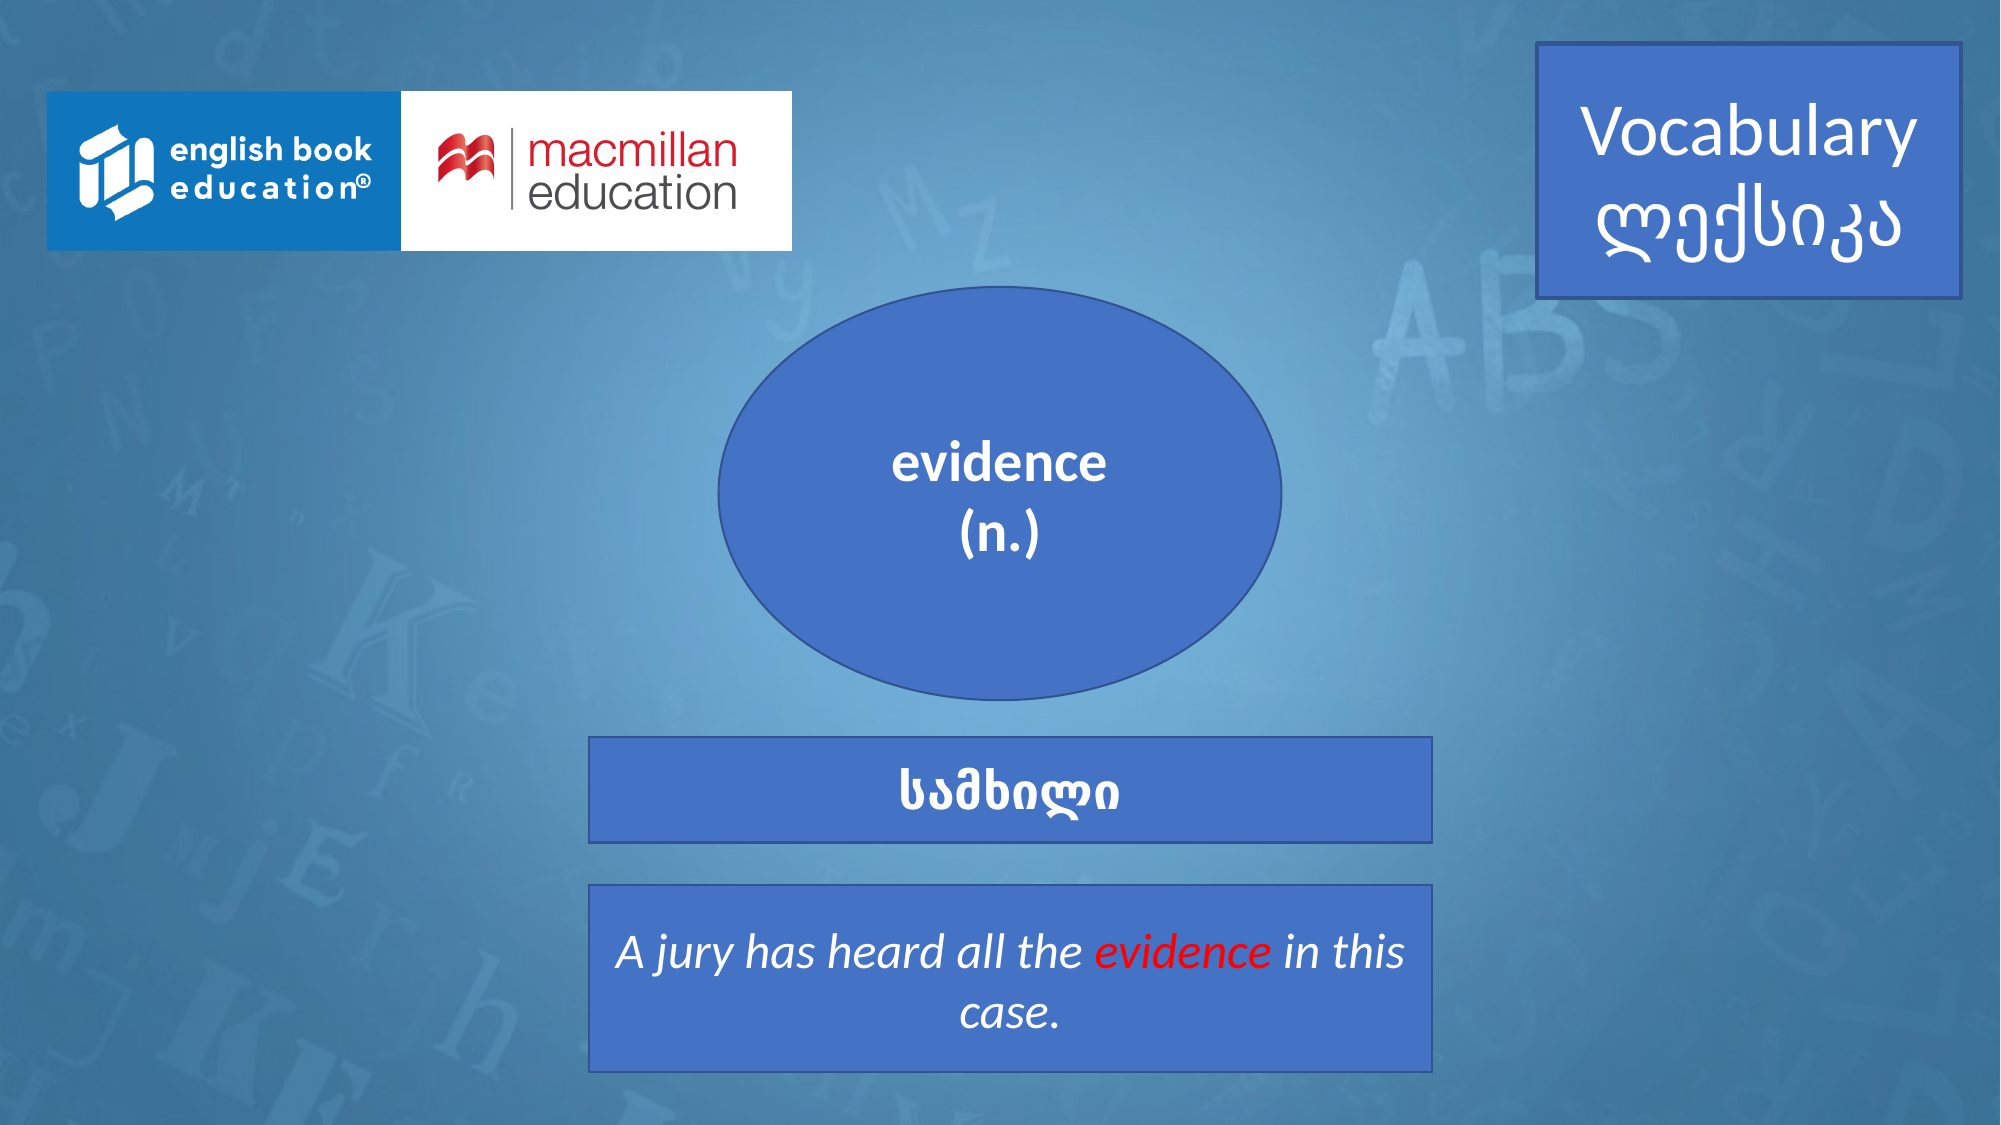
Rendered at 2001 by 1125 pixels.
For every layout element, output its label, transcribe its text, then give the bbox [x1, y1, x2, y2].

text_box Vocabulary ლექსიკა [1535, 41, 1963, 300]
text_box evidence (n.) [718, 286, 1282, 701]
text_box A jury has heard all the evidence in this case. [588, 884, 1432, 1072]
text_box სამხილი [588, 737, 1432, 843]
picture [0, 0, 2001, 1125]
